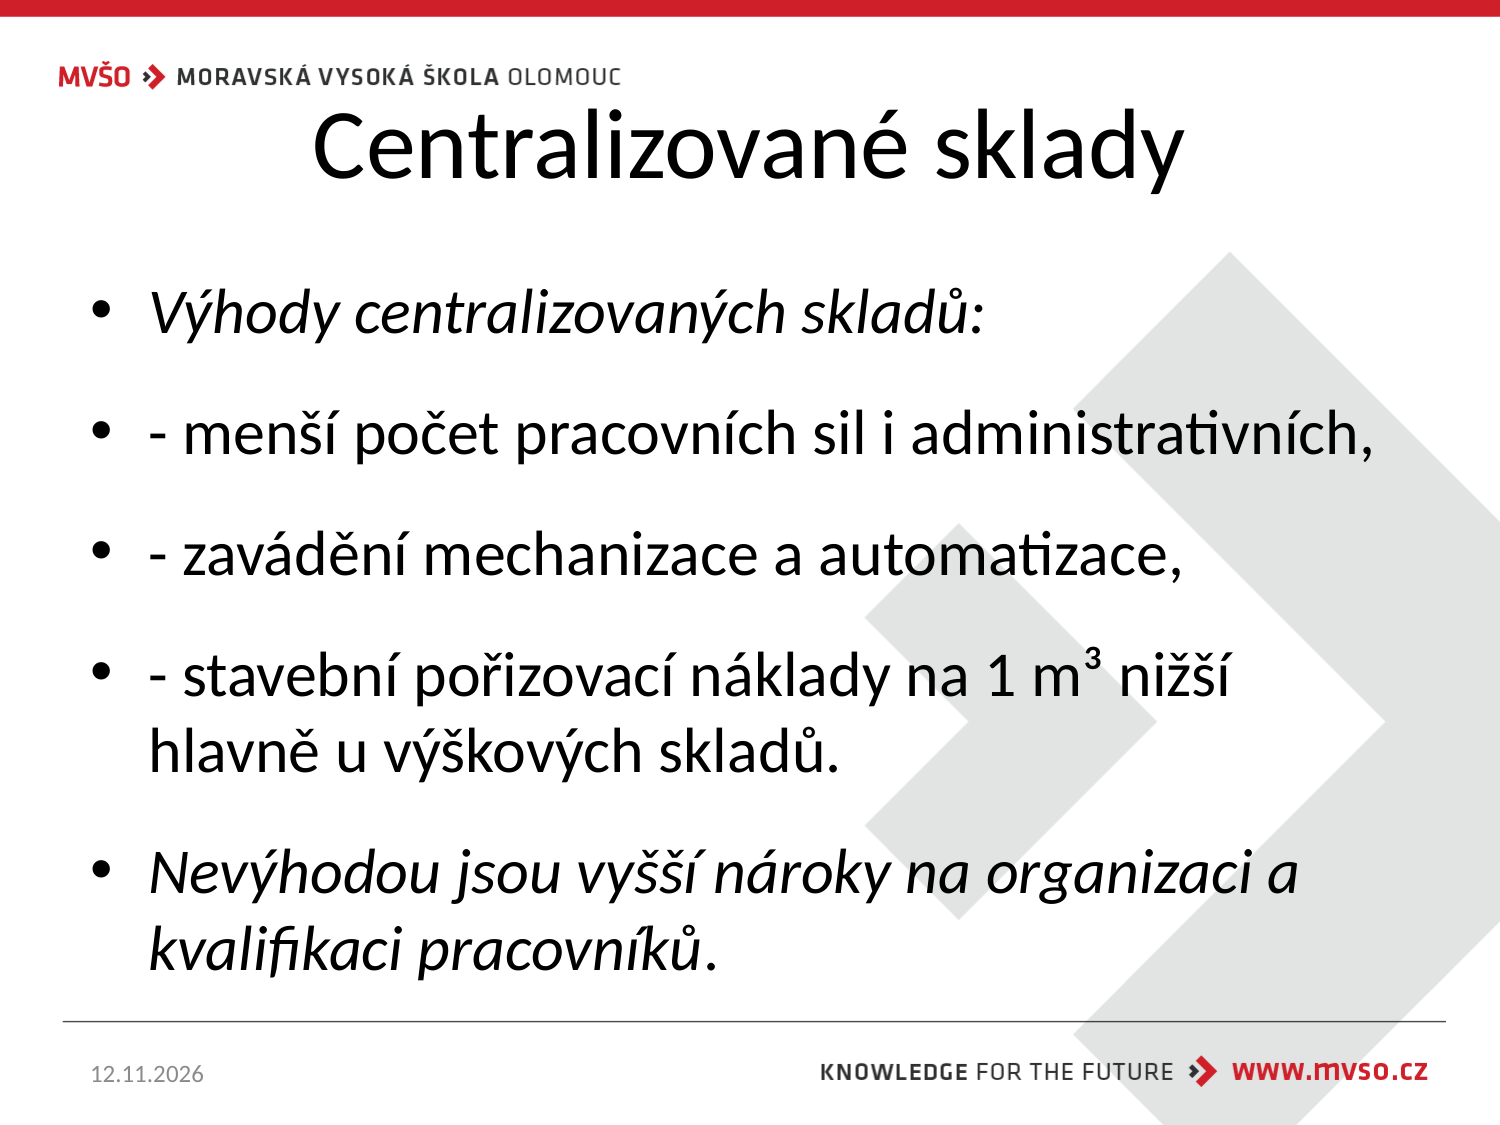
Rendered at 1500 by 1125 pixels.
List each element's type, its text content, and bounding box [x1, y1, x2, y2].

text_box [426, 428, 1092, 705]
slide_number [75, 1042, 425, 1103]
picture [0, 0, 1500, 1125]
list Výhody centralizovaných skladů: - menší počet pracovních sil i administrativních, - zavádění mechanizace a automatizace, - stavební pořizovací náklady na 1 m³ nižší hlavně u výškových skladů. Nevýhodou jsou vyšší nároky na organizaci a kvalifikaci pracovníků. [75, 262, 1425, 1005]
title Centralizované sklady [75, 45, 1425, 233]
